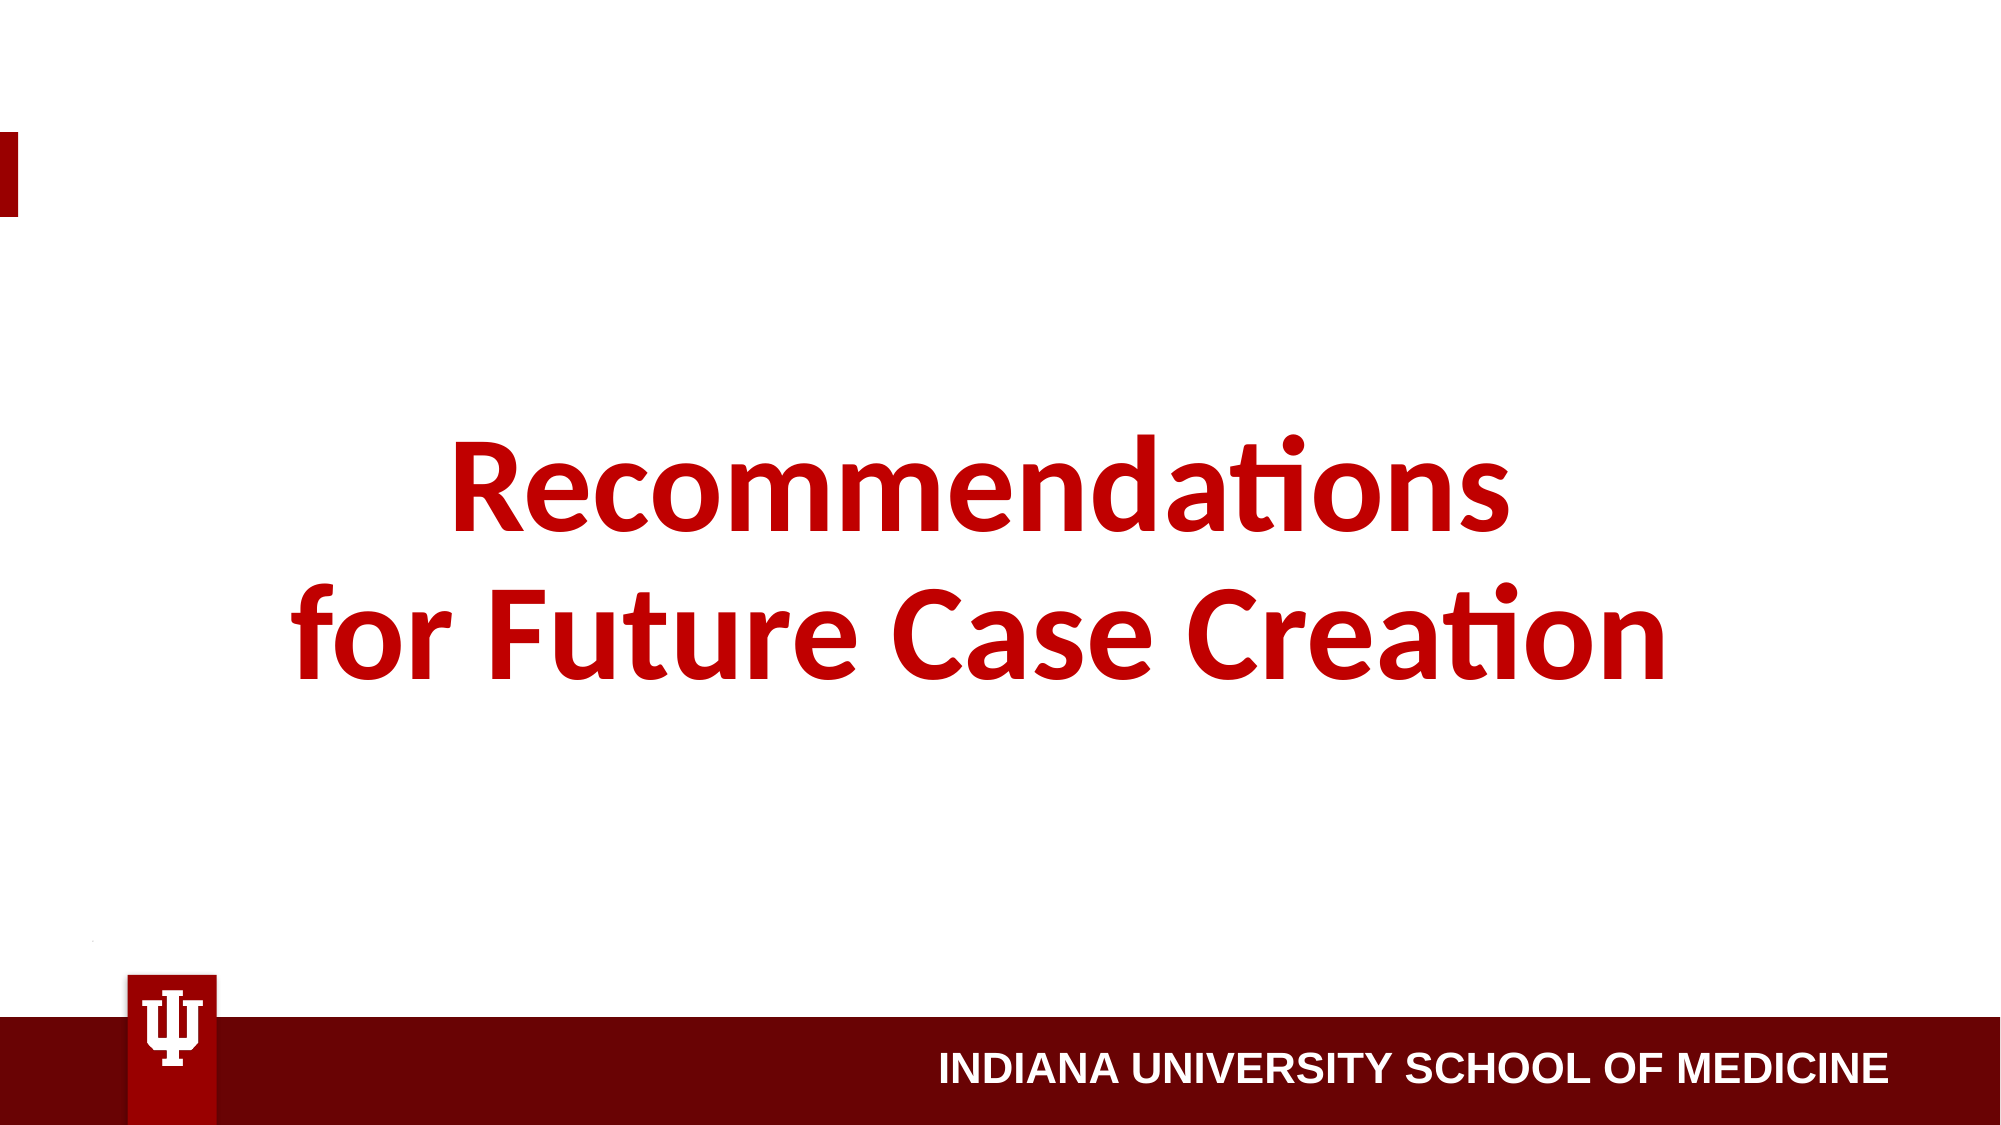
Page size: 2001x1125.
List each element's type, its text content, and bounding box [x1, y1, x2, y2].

picture [92, 940, 252, 1115]
title Recommendations for Future Case Creation [246, 473, 1747, 866]
